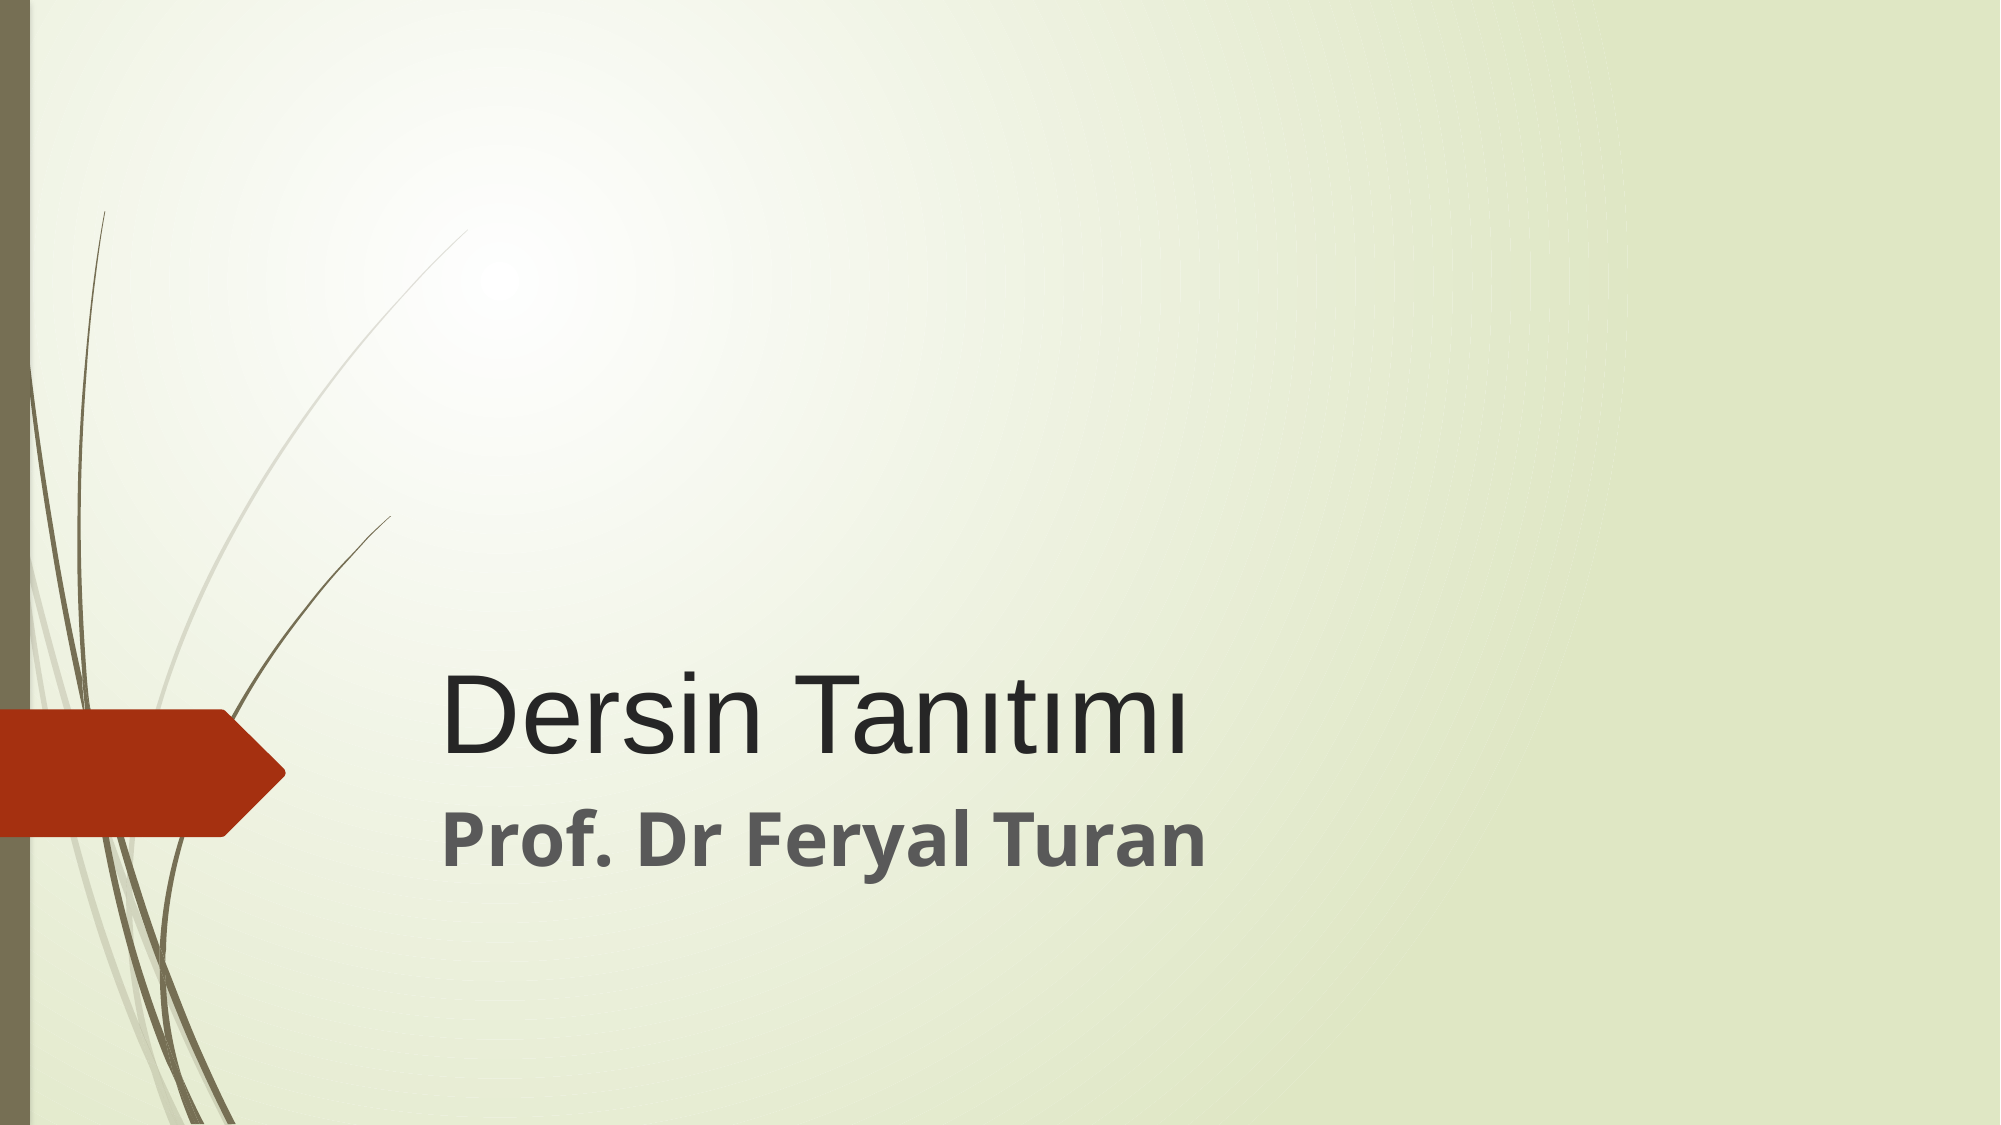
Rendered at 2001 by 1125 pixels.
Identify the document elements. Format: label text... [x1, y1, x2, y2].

subtitle Prof. Dr Feryal Turan [424, 783, 1888, 969]
title Dersin Tanıtımı [424, 412, 1888, 783]
